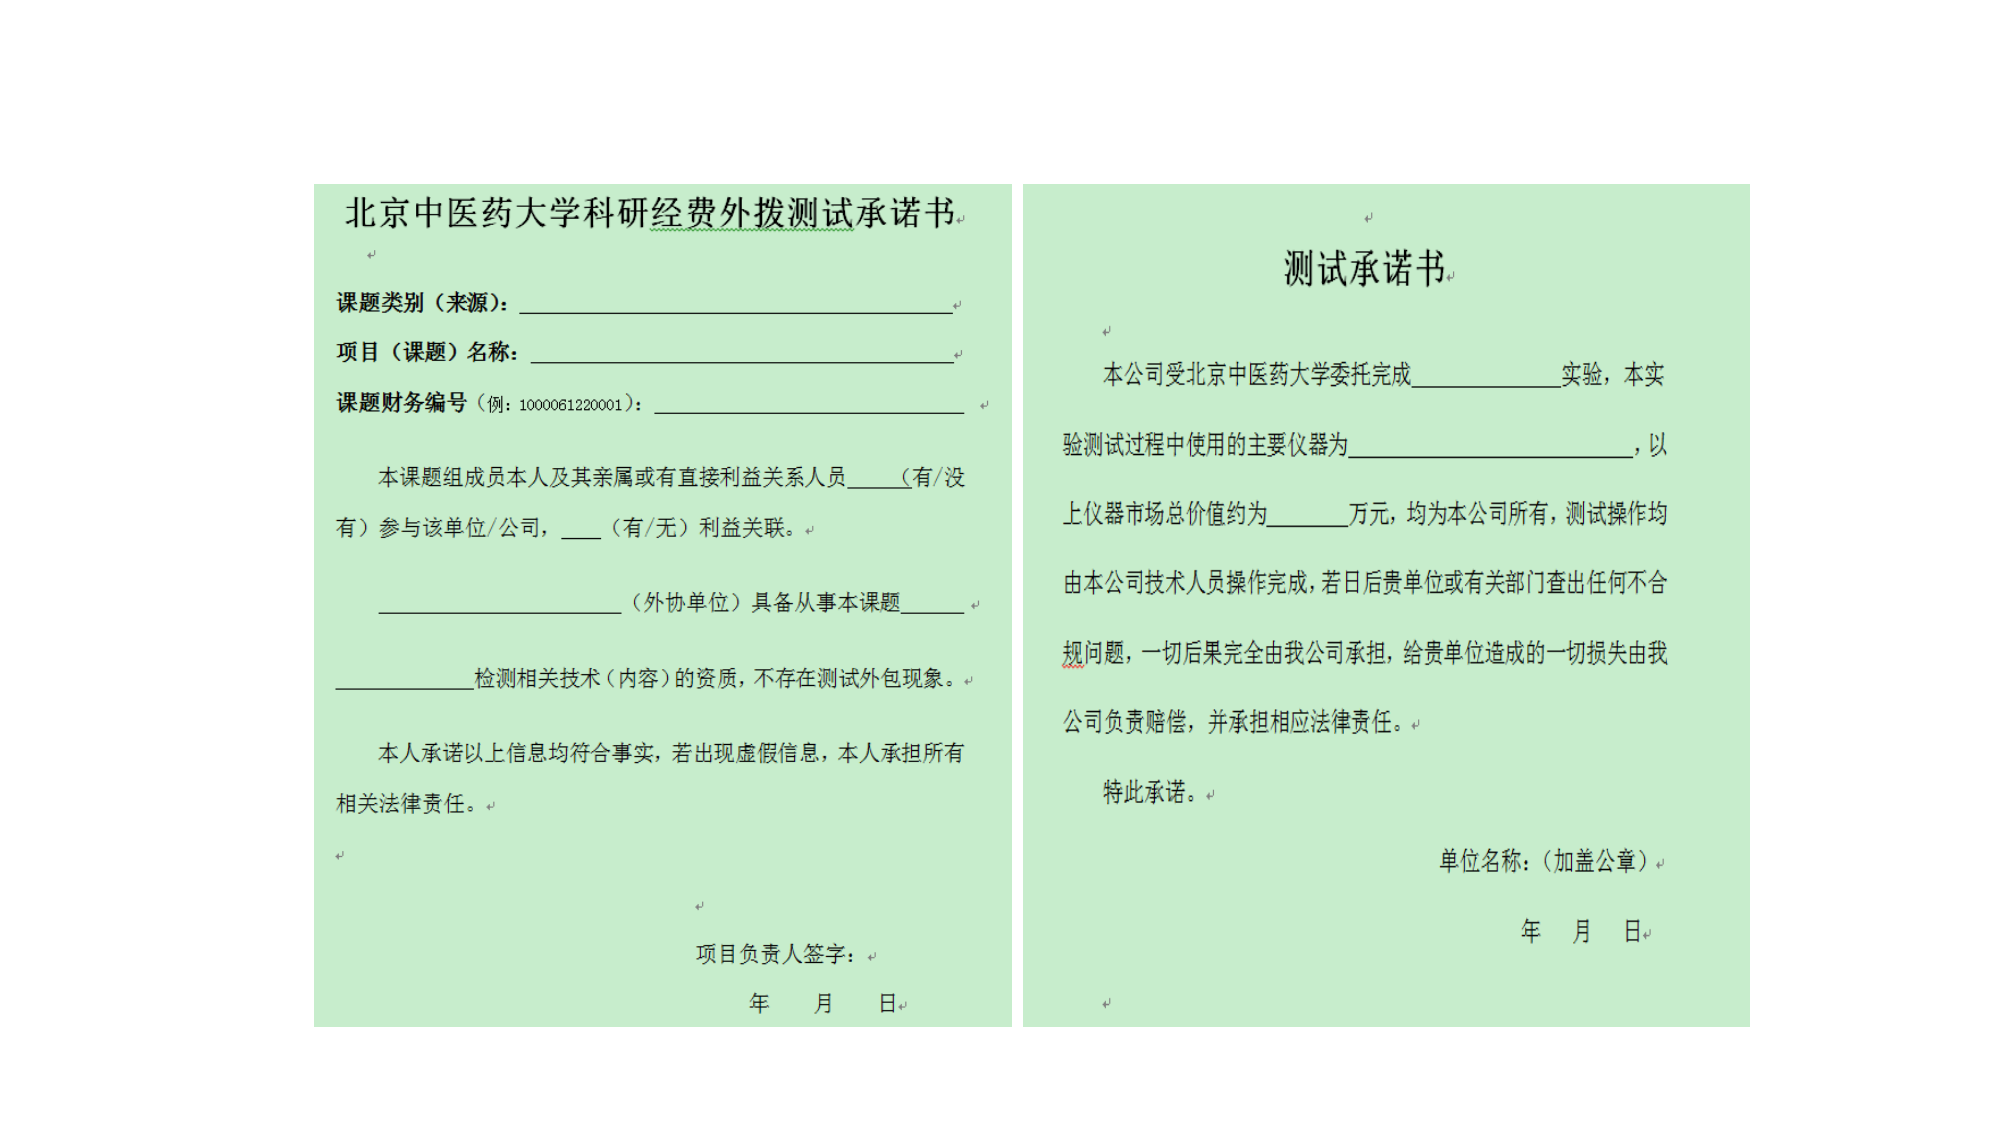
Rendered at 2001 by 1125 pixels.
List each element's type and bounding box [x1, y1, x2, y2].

picture [1023, 184, 1750, 1027]
picture [314, 184, 1012, 1027]
